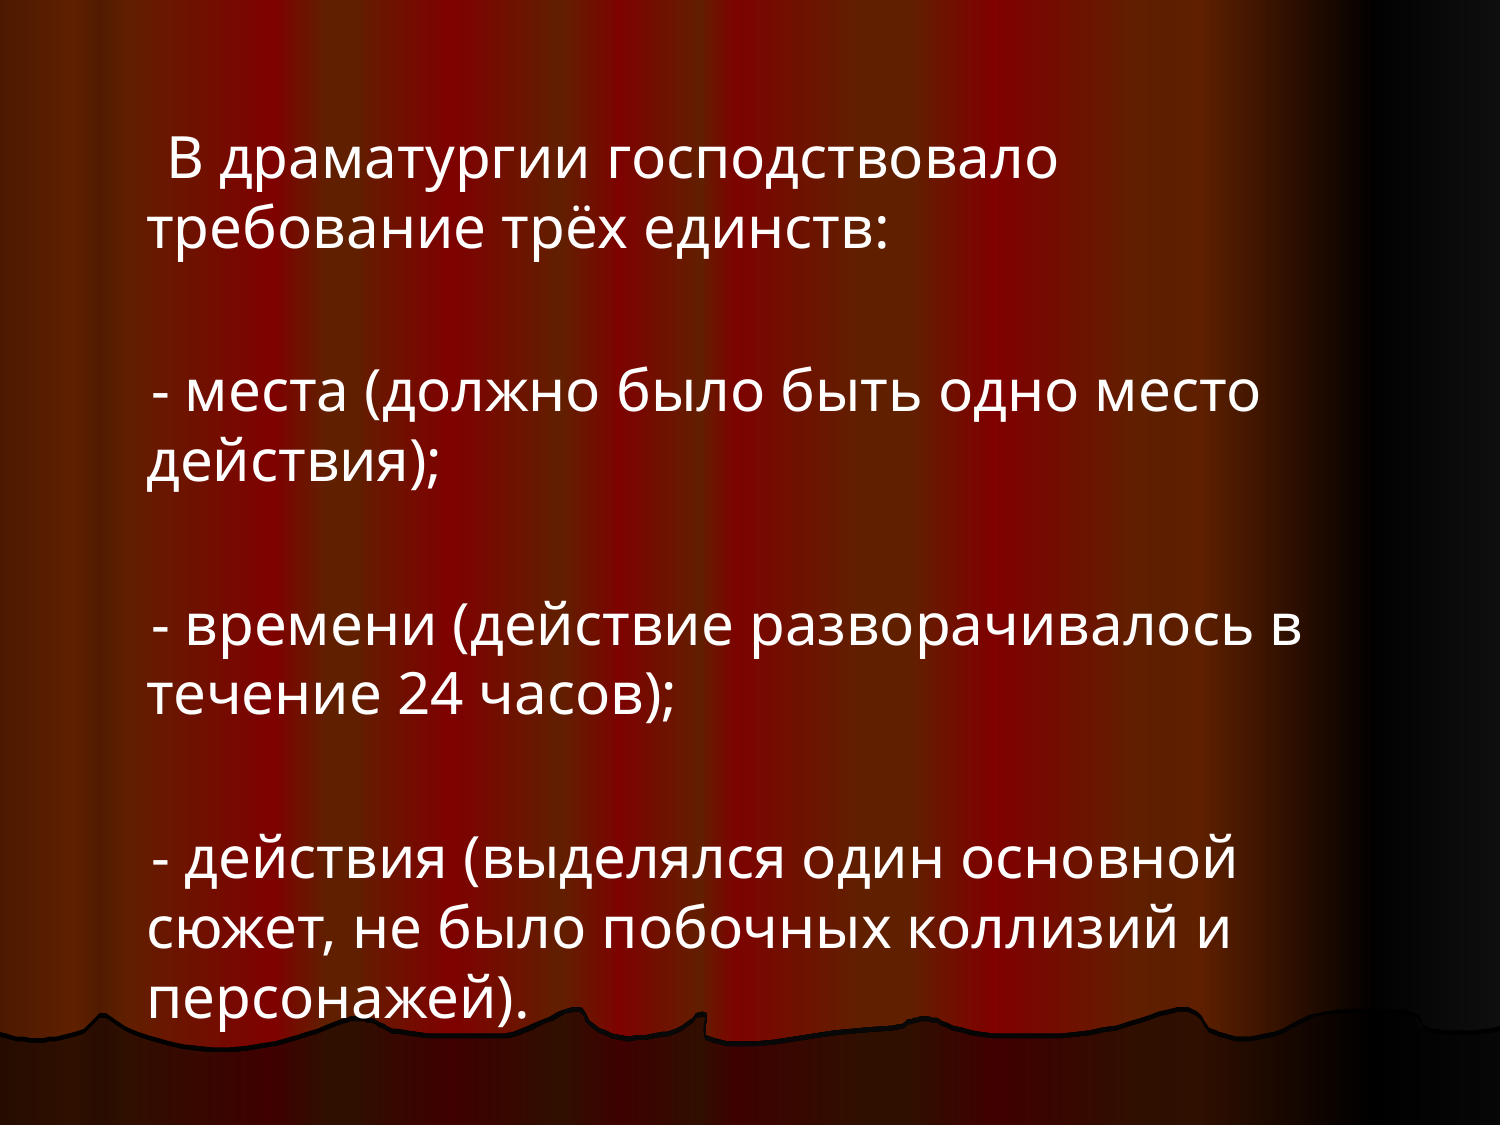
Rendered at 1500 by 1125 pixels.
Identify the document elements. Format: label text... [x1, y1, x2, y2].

list В драматургии господствовало требование трёх единств: - места (должно было быть одно место действия); - времени (действие разворачивалось в течение 24 часов); - действия (выделялся один основной сюжет, не было побочных коллизий и персонажей). [74, 112, 1426, 1063]
